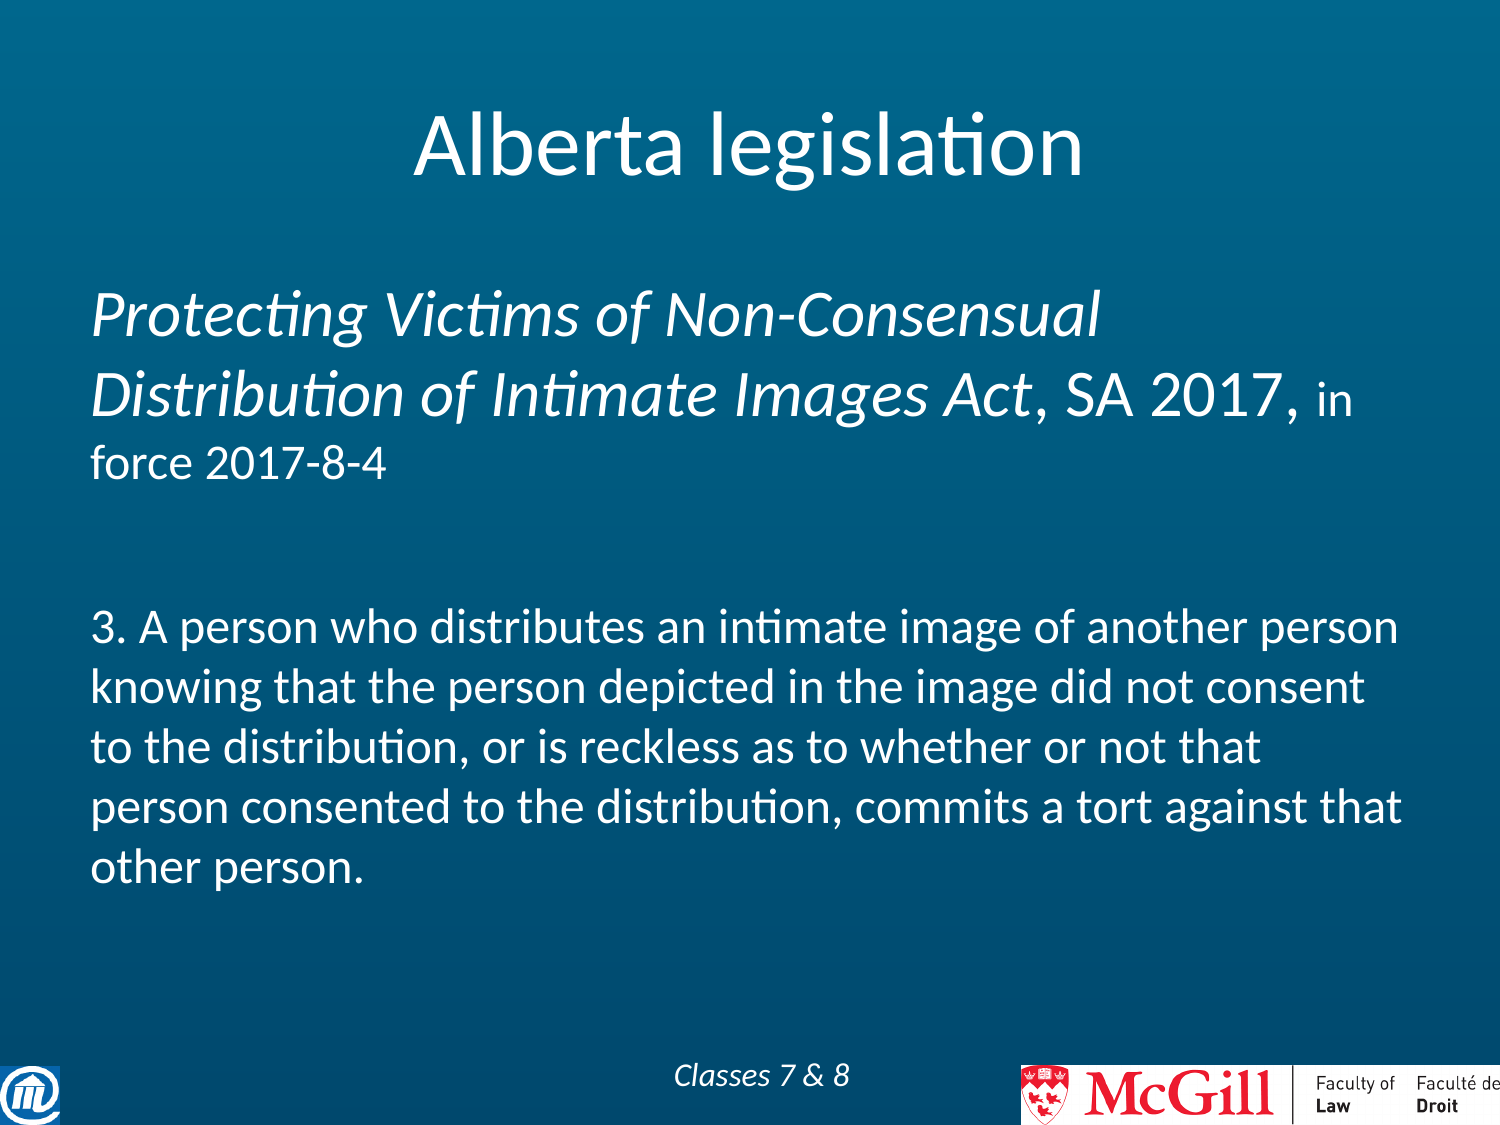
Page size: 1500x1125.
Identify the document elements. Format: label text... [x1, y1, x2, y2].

picture [0, 1067, 59, 1125]
footer Classes 7 & 8 [490, 1042, 1034, 1103]
list Protecting Victims of Non-Consensual Distribution of Intimate Images Act, SA 2017, in force 2017-8-4 3. A person who distributes an intimate image of another person knowing that the person depicted in the image did not consent to the distribution, or is reckless as to whether or not that person consented to the distribution, commits a tort against that other person. [75, 262, 1425, 1005]
title Alberta legislation [75, 45, 1425, 233]
picture [1022, 1066, 1500, 1125]
